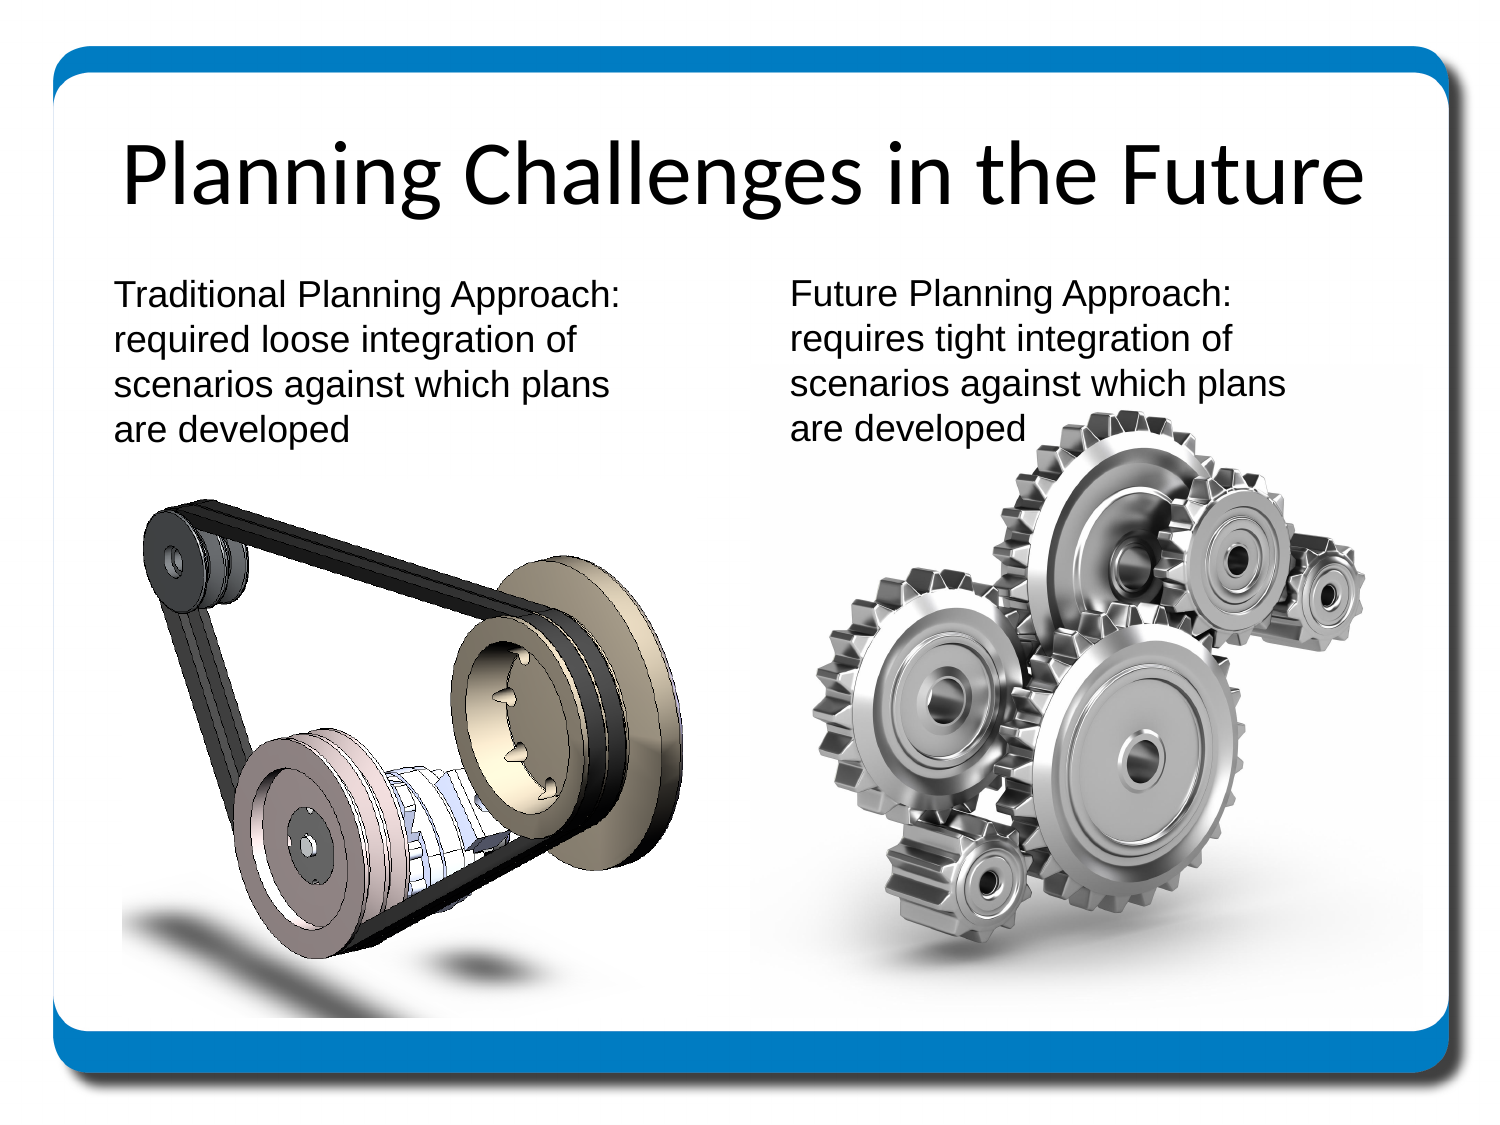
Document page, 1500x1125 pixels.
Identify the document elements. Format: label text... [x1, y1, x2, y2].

picture [0, 0, 1500, 1125]
title Planning Challenges in the Future [69, 73, 1420, 262]
text_box Traditional Planning Approach: required loose integration of scenarios against which plans are developed [98, 262, 673, 458]
text_box Future Planning Approach: requires tight integration of scenarios against which plans are developed [775, 261, 1323, 362]
